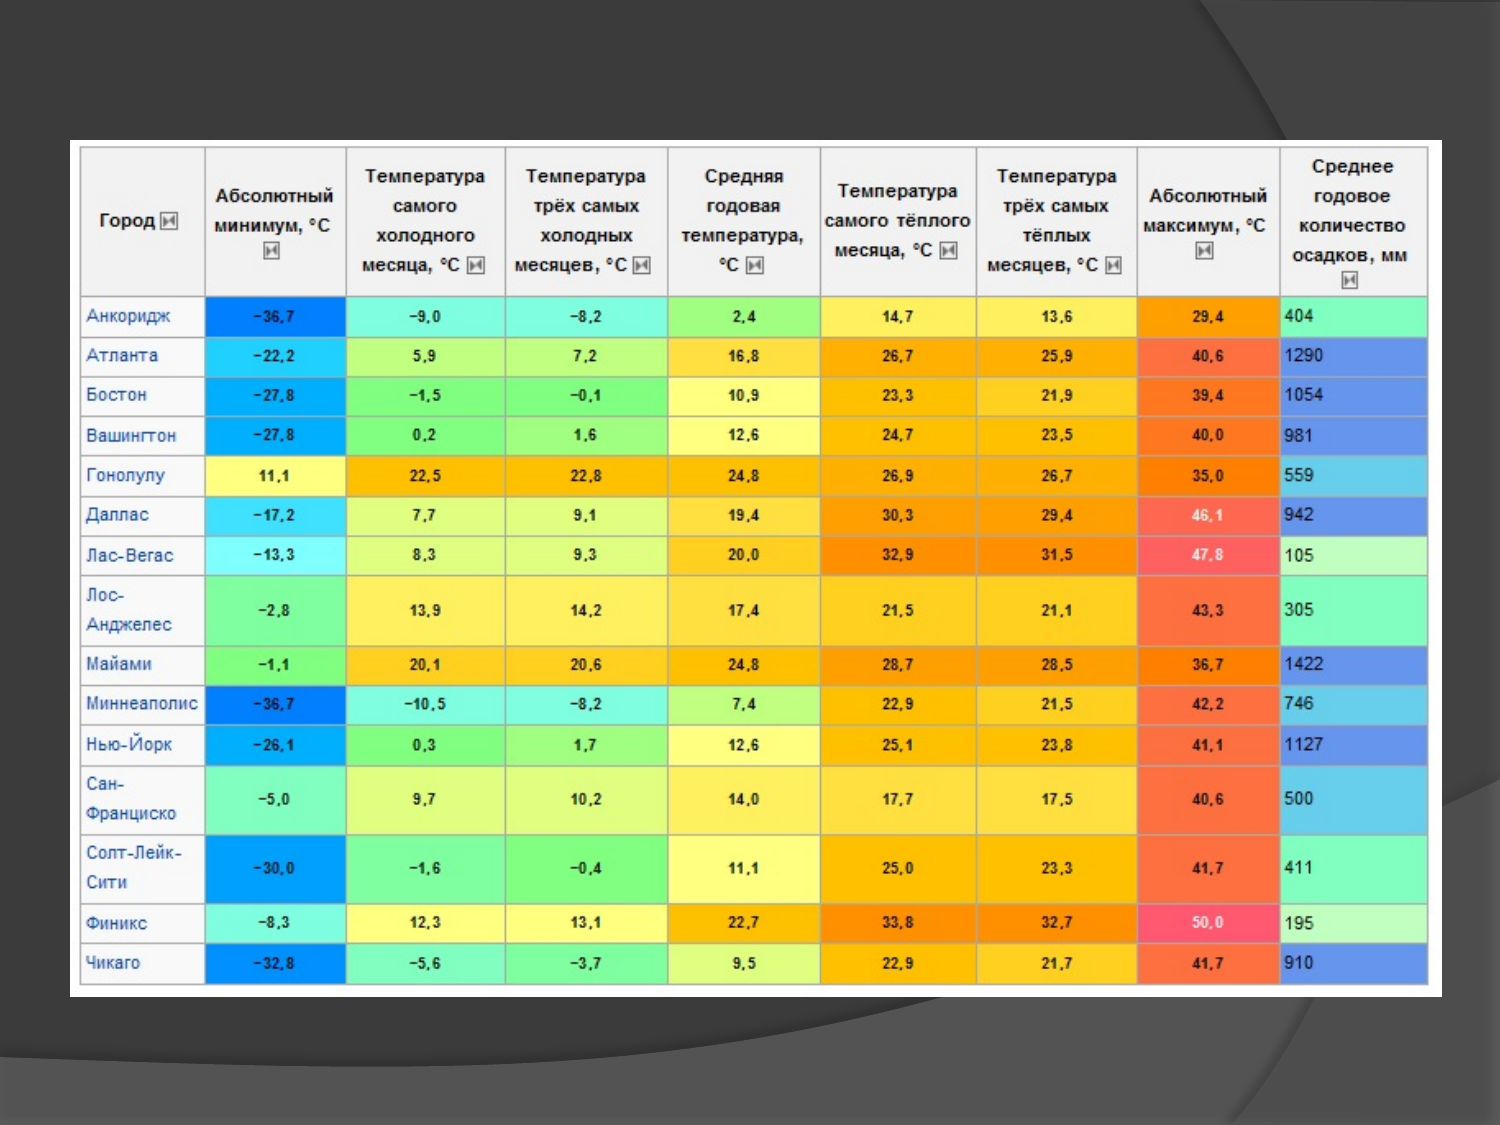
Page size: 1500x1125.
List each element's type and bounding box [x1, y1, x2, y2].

picture [70, 140, 1442, 997]
